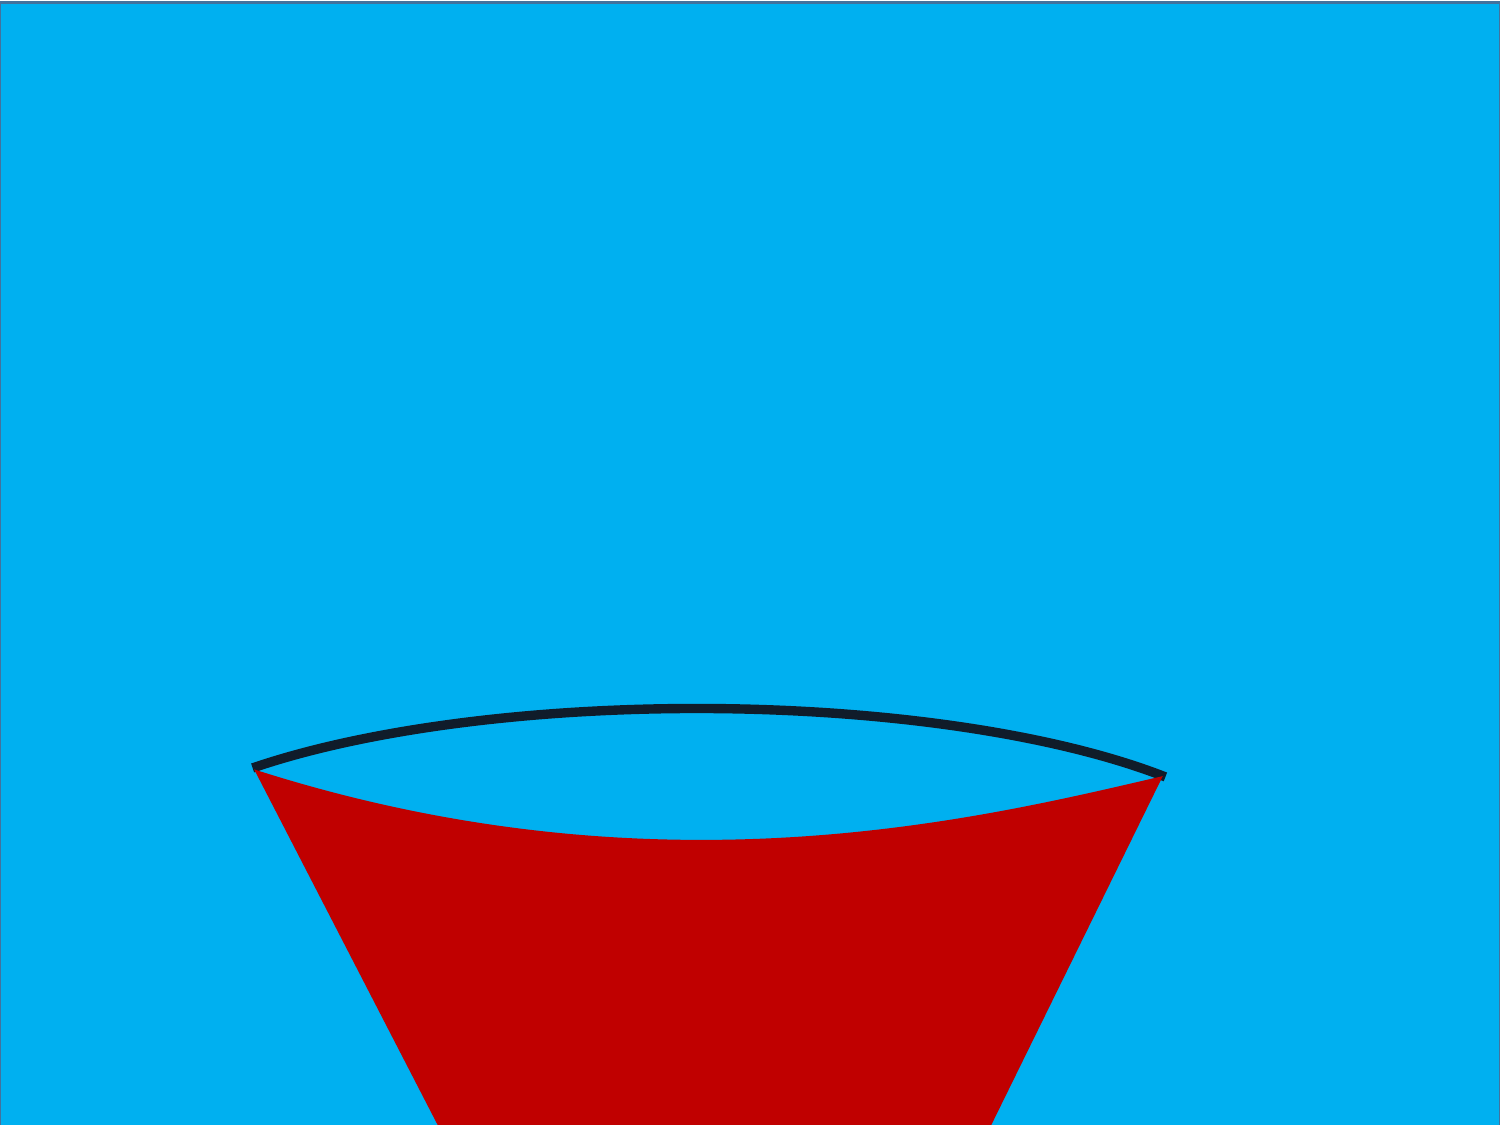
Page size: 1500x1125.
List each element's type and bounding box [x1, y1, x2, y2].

text_box [252, 767, 1165, 1125]
text_box [253, 707, 1162, 838]
text_box [0, 1, 1500, 1125]
